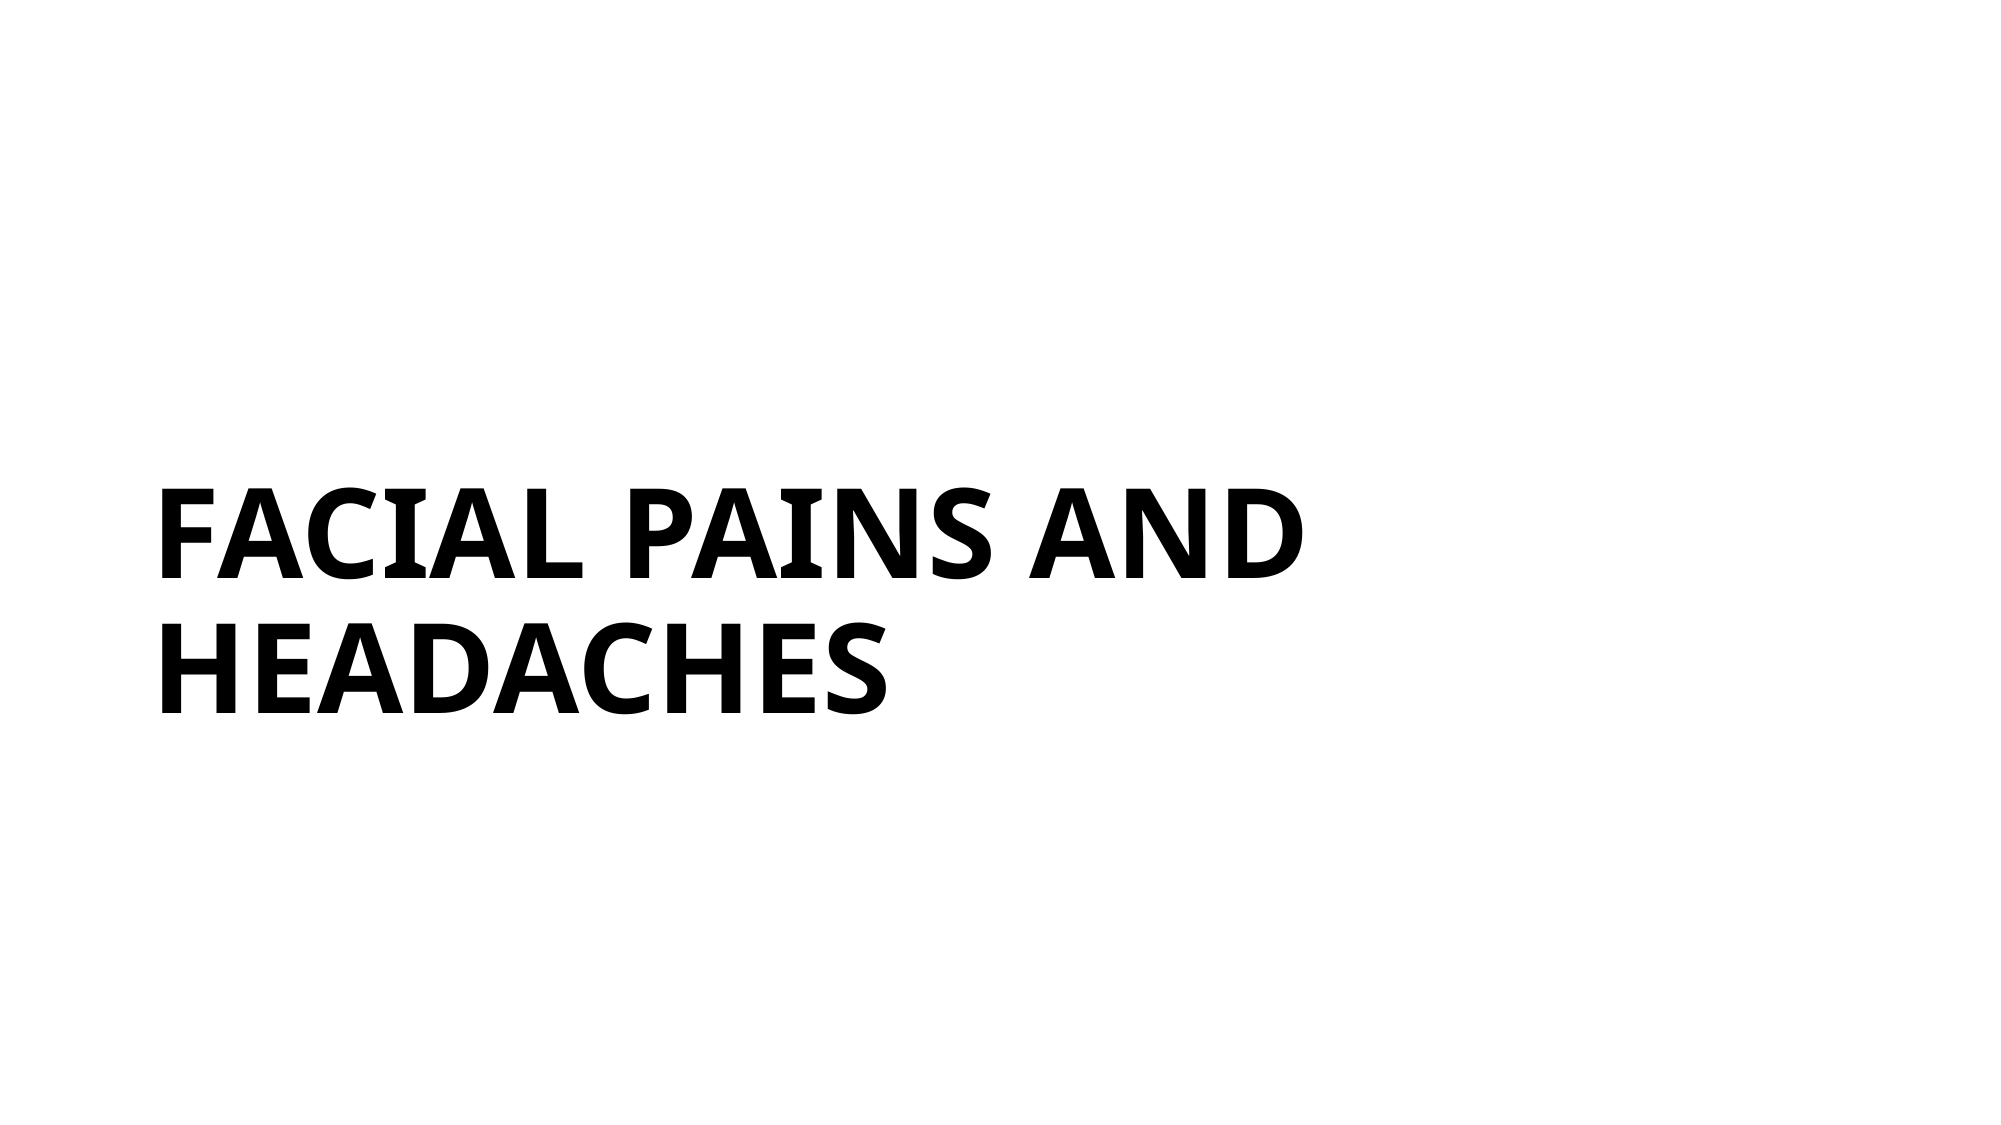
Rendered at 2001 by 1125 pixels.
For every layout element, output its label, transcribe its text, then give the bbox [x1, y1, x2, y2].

title FACIAL PAINS AND HEADACHES [136, 280, 1862, 749]
